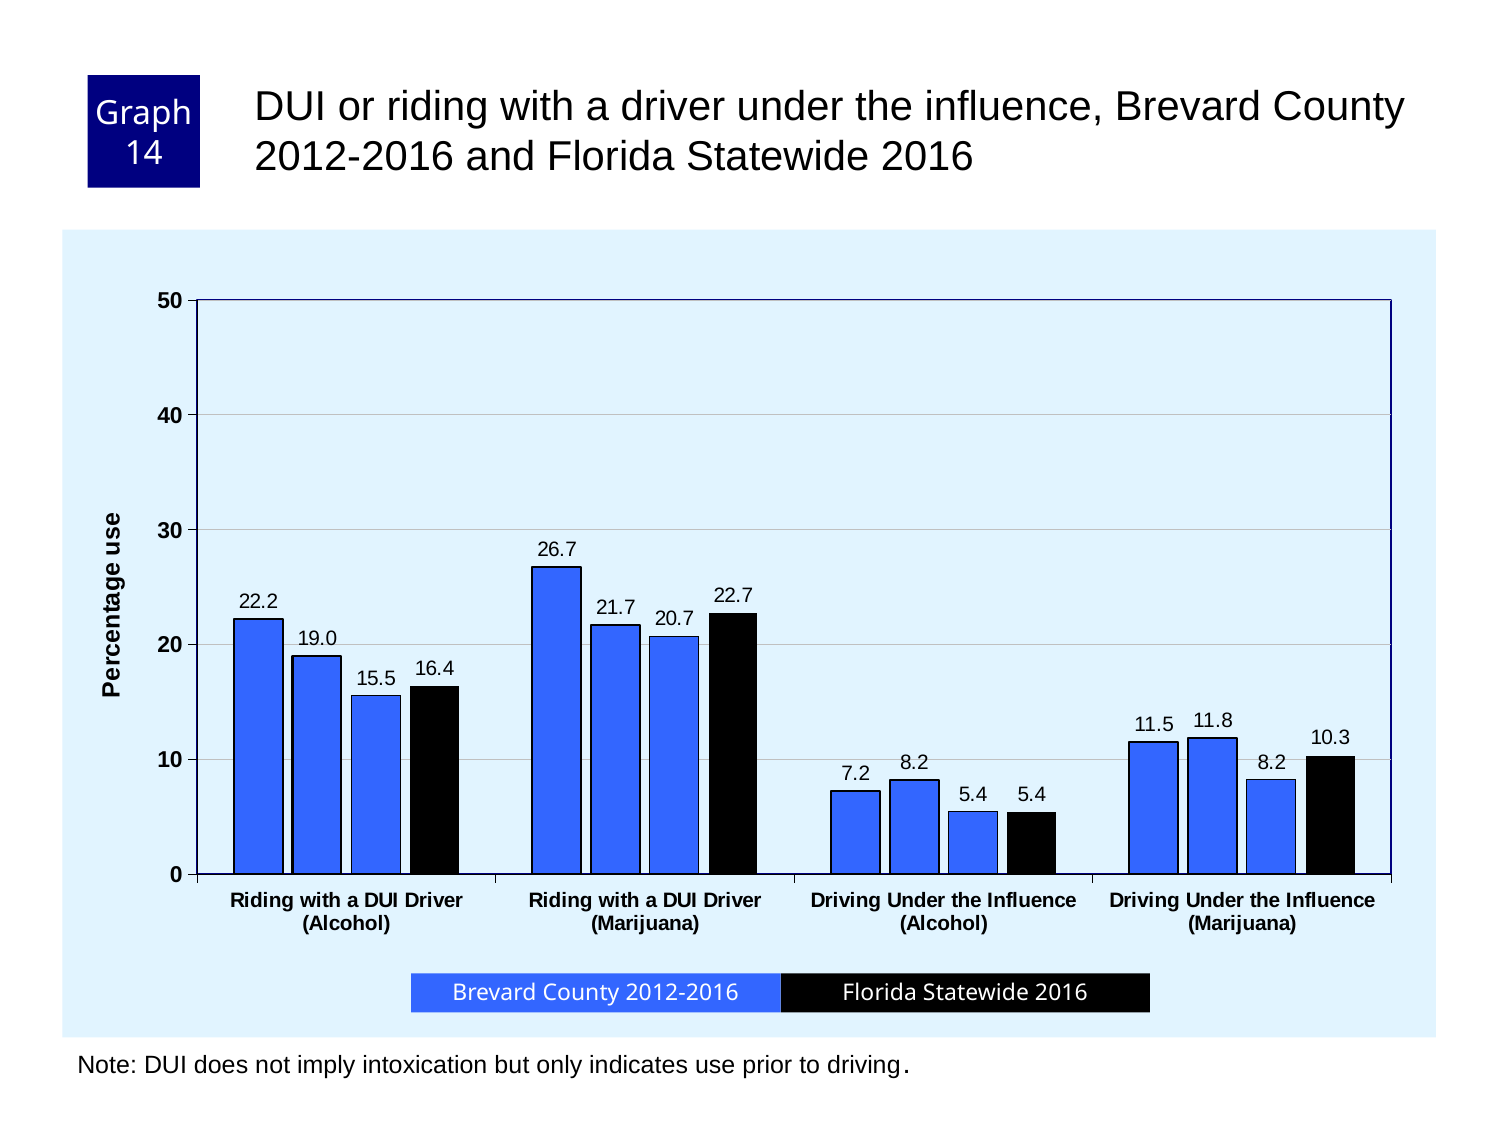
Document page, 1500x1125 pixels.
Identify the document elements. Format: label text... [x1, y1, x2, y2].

text_box Graph 14 [87, 75, 200, 188]
chart [62, 229, 1437, 1038]
text_box Note: DUI does not imply intoxication but only indicates use prior to driving. [62, 1044, 1438, 1088]
text_box DUI or riding with a driver under the influence, Brevard County 2012-2016 and Florida Statewide 2016 [249, 75, 1438, 200]
